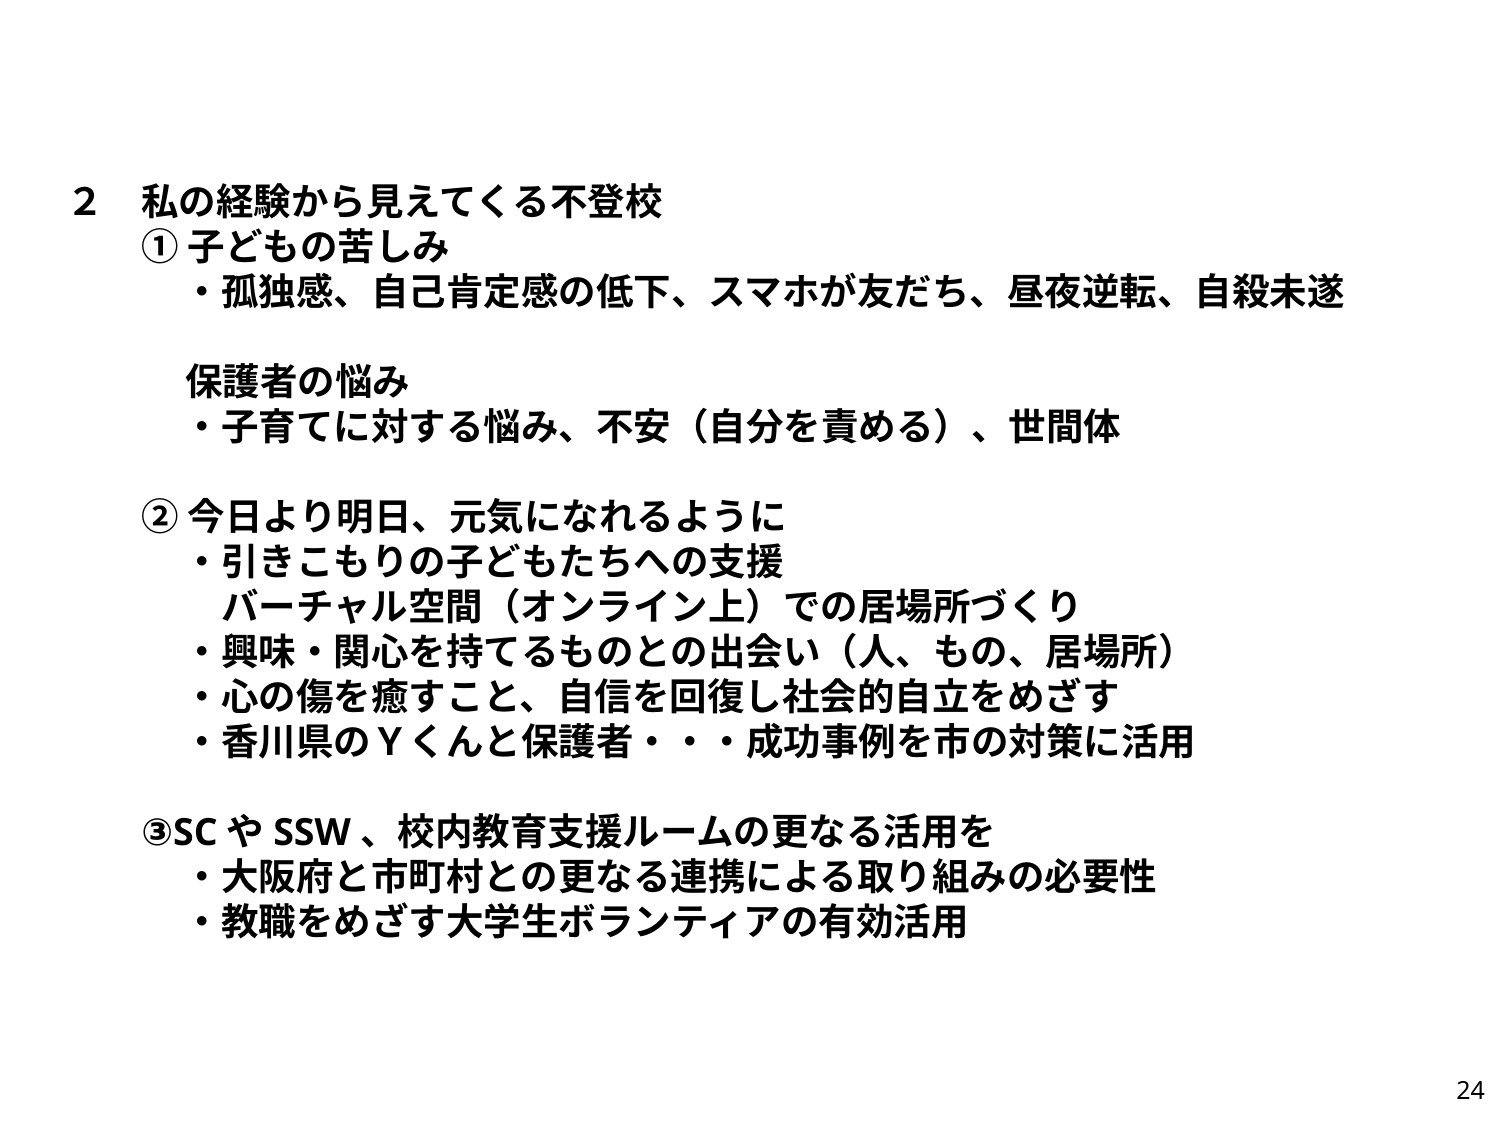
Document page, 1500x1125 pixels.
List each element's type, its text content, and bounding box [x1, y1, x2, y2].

slide_number 23 [1162, 1061, 1500, 1122]
text_box ２ 私の経験から見えてくる不登校 ①子どもの苦しみ ・孤独感、自己肯定感の低下、スマホが友だち、昼夜逆転、自殺未遂 保護者の悩み ・子育てに対する悩み、不安（自分を責める）、世間体 ②今日より明日、元気になれるように ・引きこもりの子どもたちへの支援 バーチャル空間（オンライン上）での居場所づくり ・興味・関心を持てるものとの出会い（人、もの、居場所） ・心の傷を癒すこと、自信を回復し社会的自立をめざす ・香川県のＹくんと保護者・・・成功事例を市の対策に活用 ③SCやSSW、校内教育支援ルームの更なる活用を ・大阪府と市町村との更なる連携による取り組みの必要性 ・教職をめざす大学生ボランティアの有効活用 [51, 125, 1449, 951]
